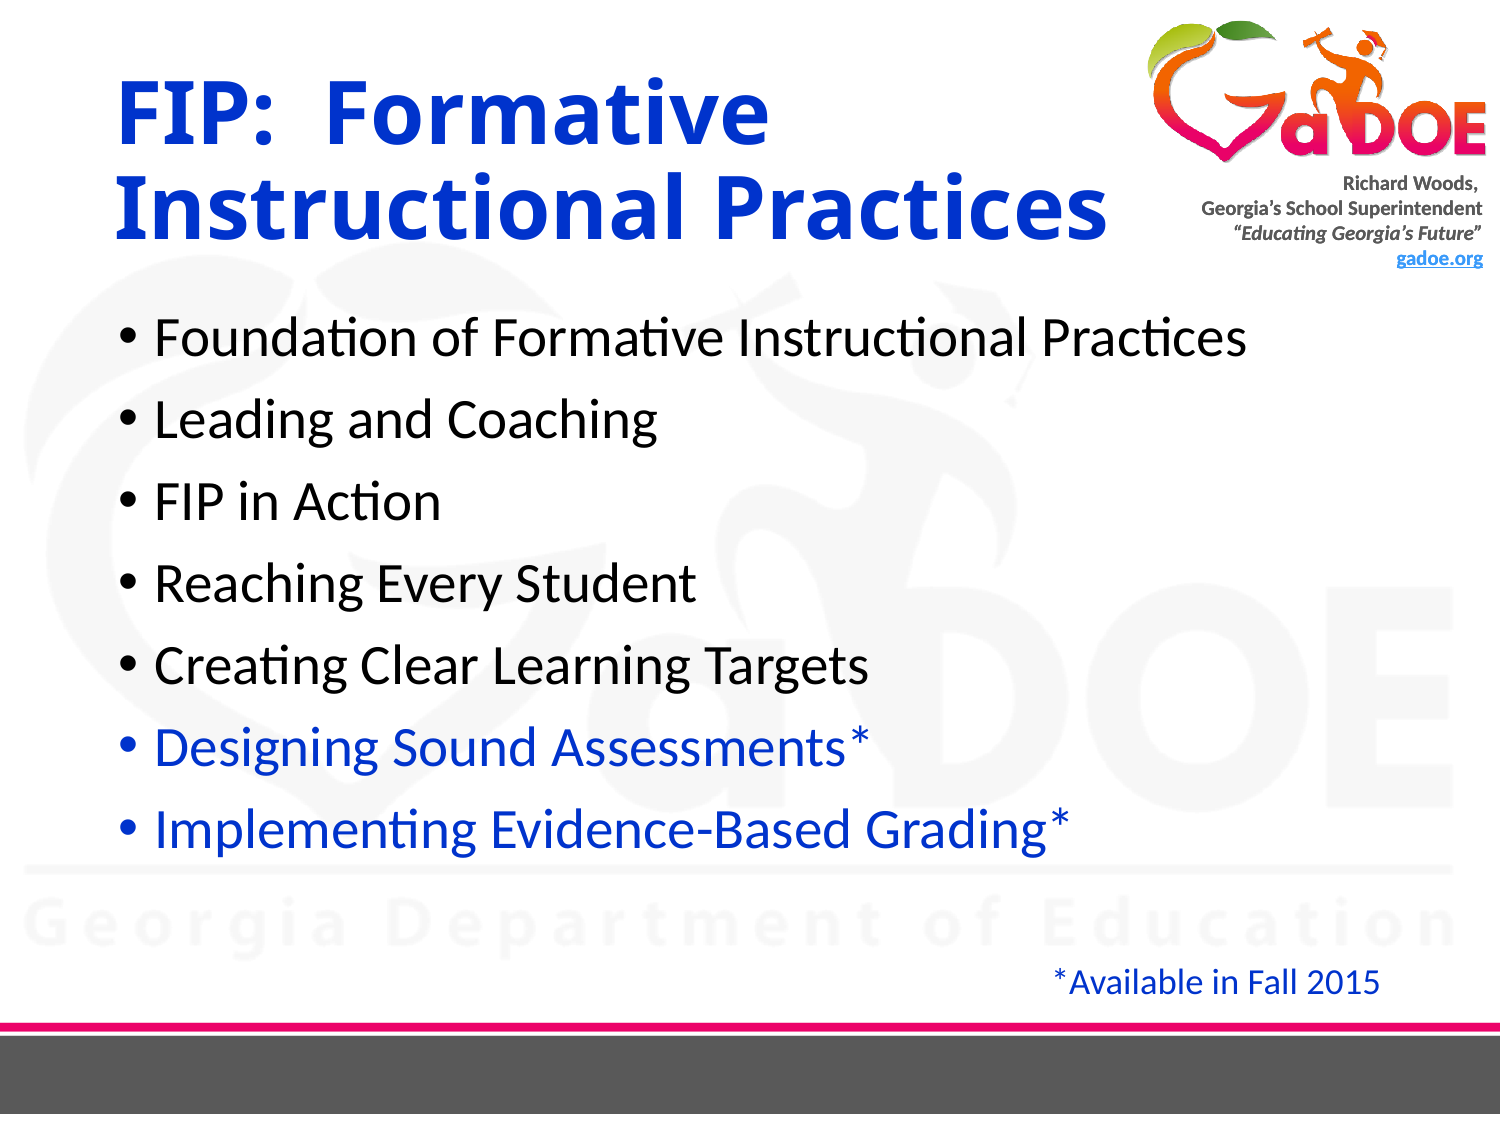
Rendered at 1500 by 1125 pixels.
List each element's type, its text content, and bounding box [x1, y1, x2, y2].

list Foundation of Formative Instructional Practices Leading and Coaching FIP in Action Reaching Every Student Creating Clear Learning Targets Designing Sound Assessments* Implementing Evidence-Based Grading* *Available in Fall 2015 [103, 299, 1397, 1014]
picture [19, 235, 1473, 980]
picture [1135, 8, 1499, 164]
title FIP: Formative Instructional Practices [99, 54, 1136, 273]
